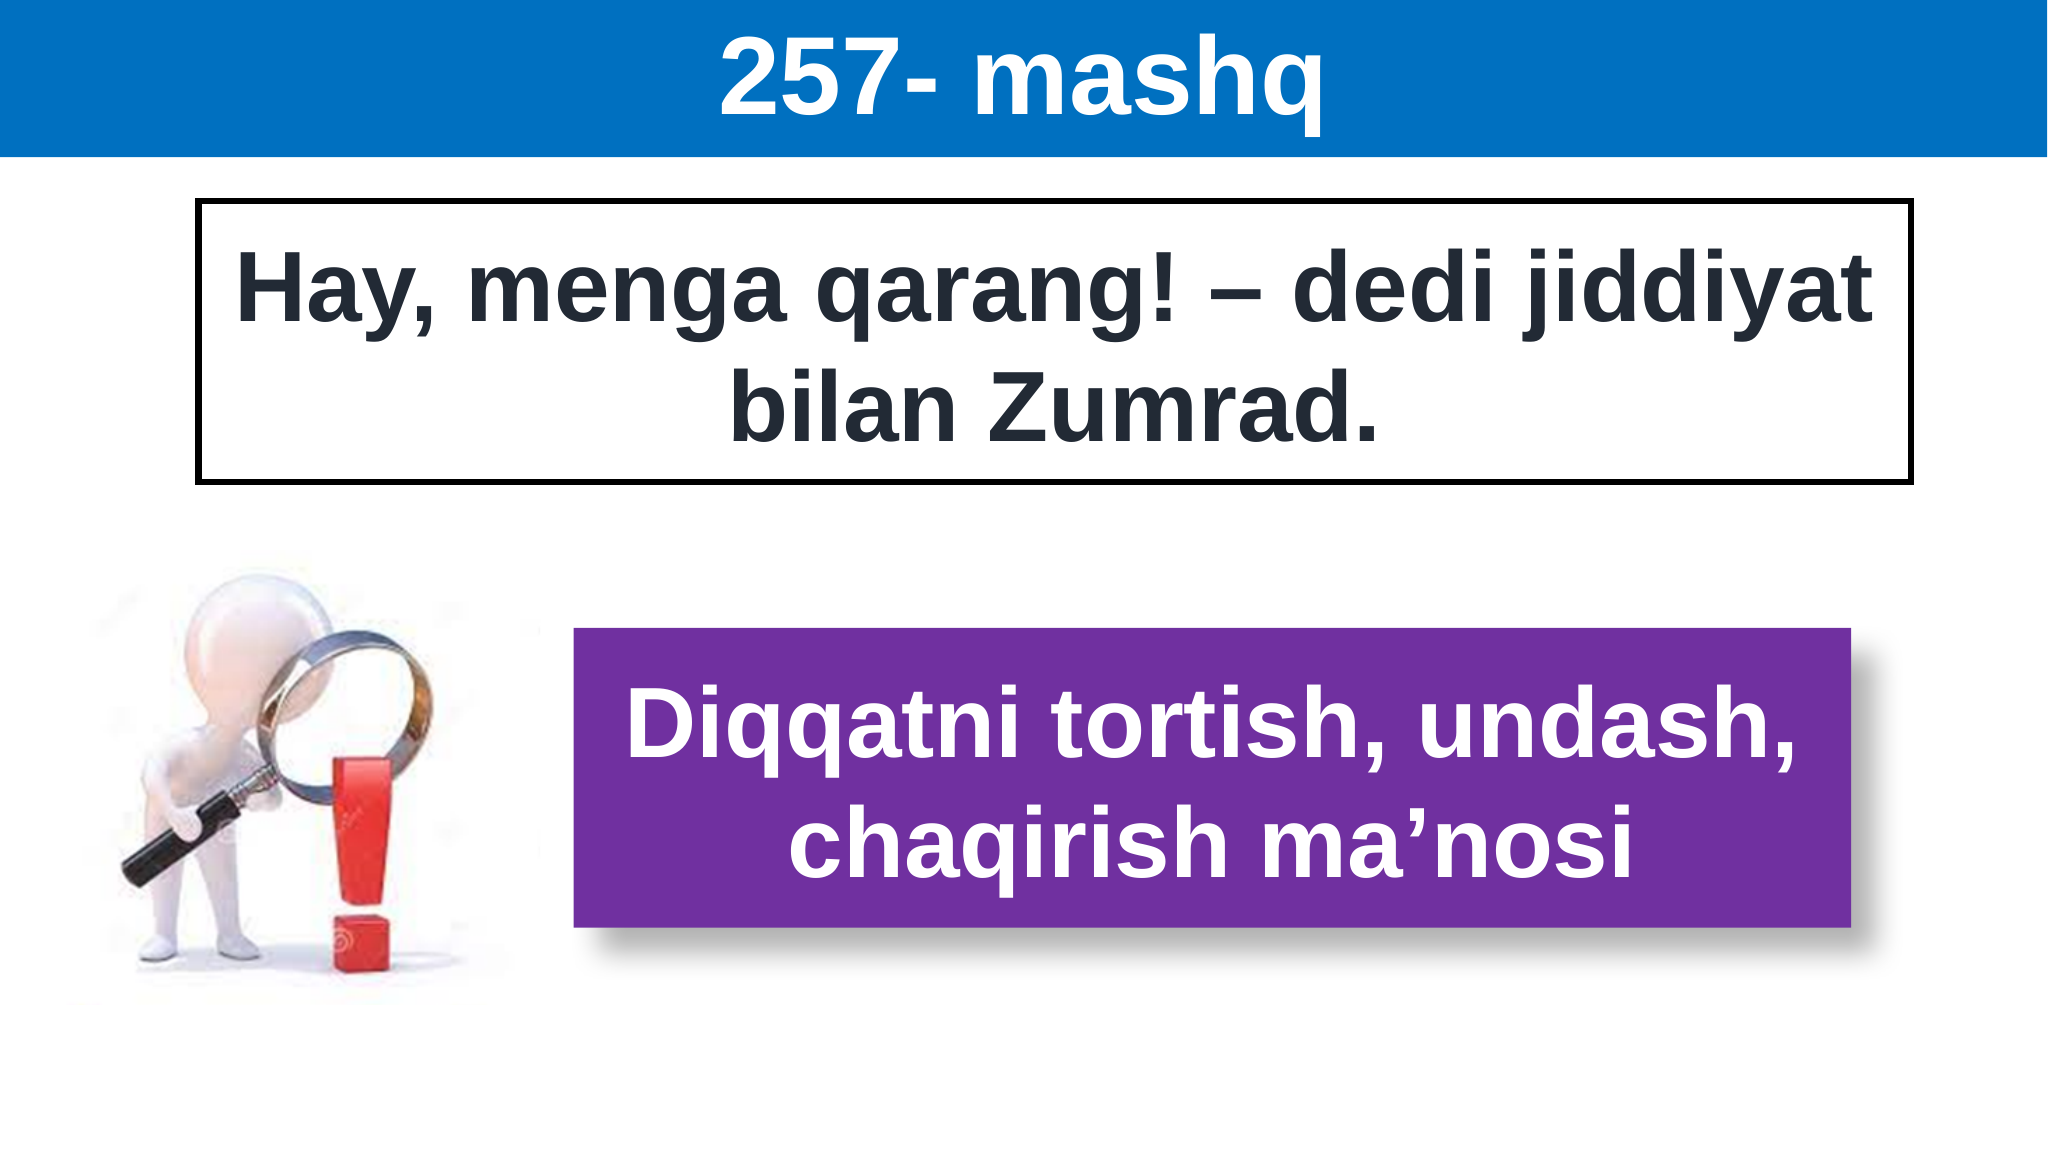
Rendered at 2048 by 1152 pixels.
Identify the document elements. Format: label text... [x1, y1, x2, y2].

text_box Diqqatni tortish, undash, chaqirish ma’nosi [573, 627, 1852, 928]
picture [66, 550, 541, 1005]
title 257- mashq [0, 0, 2048, 158]
text_box Hay, menga qarang! – dedi jiddiyat bilan Zumrad. [197, 200, 1912, 483]
